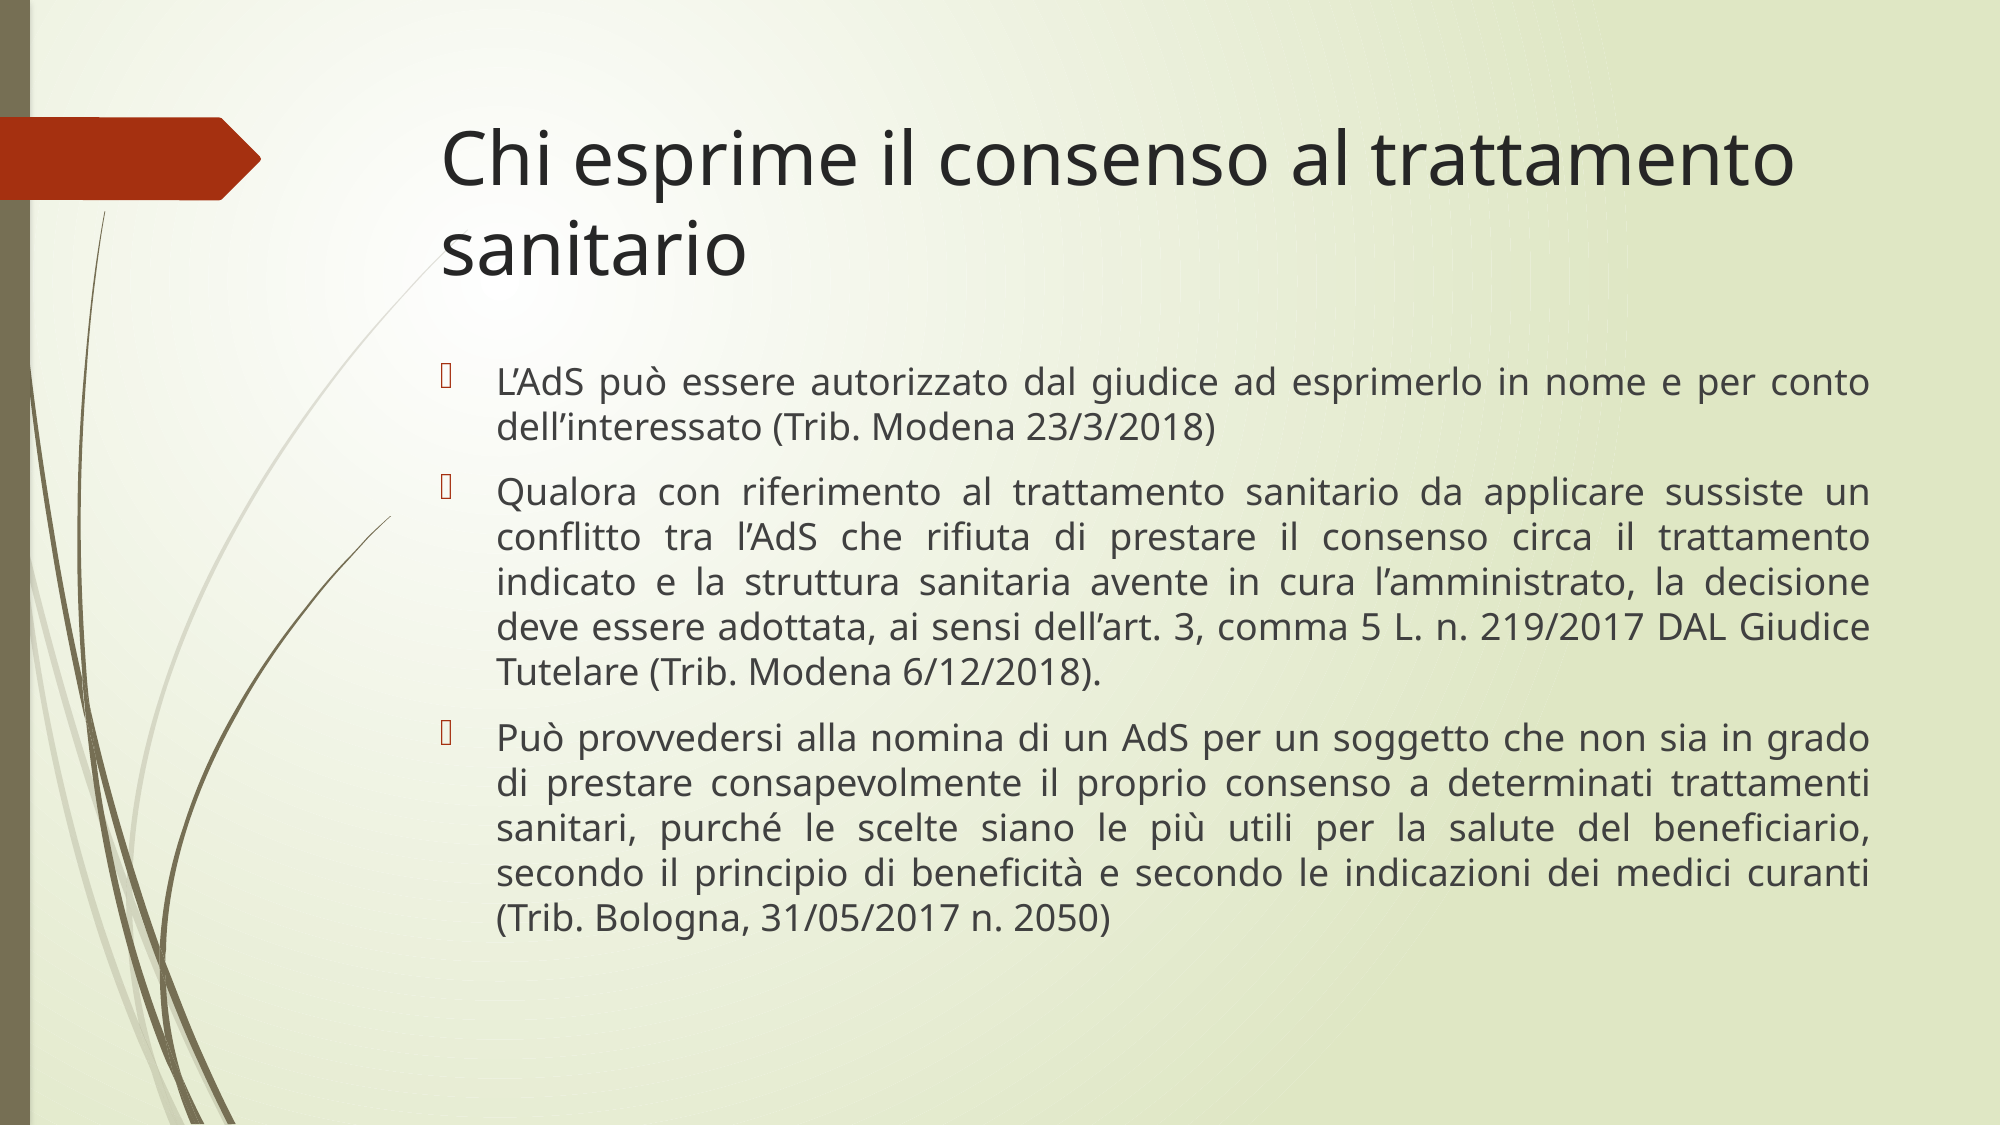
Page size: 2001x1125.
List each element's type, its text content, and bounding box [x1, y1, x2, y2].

title Chi esprime il consenso al trattamento sanitario [425, 102, 1888, 313]
list L’AdS può essere autorizzato dal giudice ad esprimerlo in nome e per conto dell’interessato (Trib. Modena 23/3/2018) Qualora con riferimento al trattamento sanitario da applicare sussiste un conflitto tra l’AdS che rifiuta di prestare il consenso circa il trattamento indicato e la struttura sanitaria avente in cura l’amministrato, la decisione deve essere adottata, ai sensi dell’art. 3, comma 5 L. n. 219/2017 DAL Giudice Tutelare (Trib. Modena 6/12/2018). Può provvedersi alla nomina di un AdS per un soggetto che non sia in grado di prestare consapevolmente il proprio consenso a determinati trattamenti sanitari, purché le scelte siano le più utili per la salute del beneficiario, secondo il principio di beneficità e secondo le indicazioni dei medici curanti (Trib. Bologna, 31/05/2017 n. 2050) [424, 350, 1888, 970]
